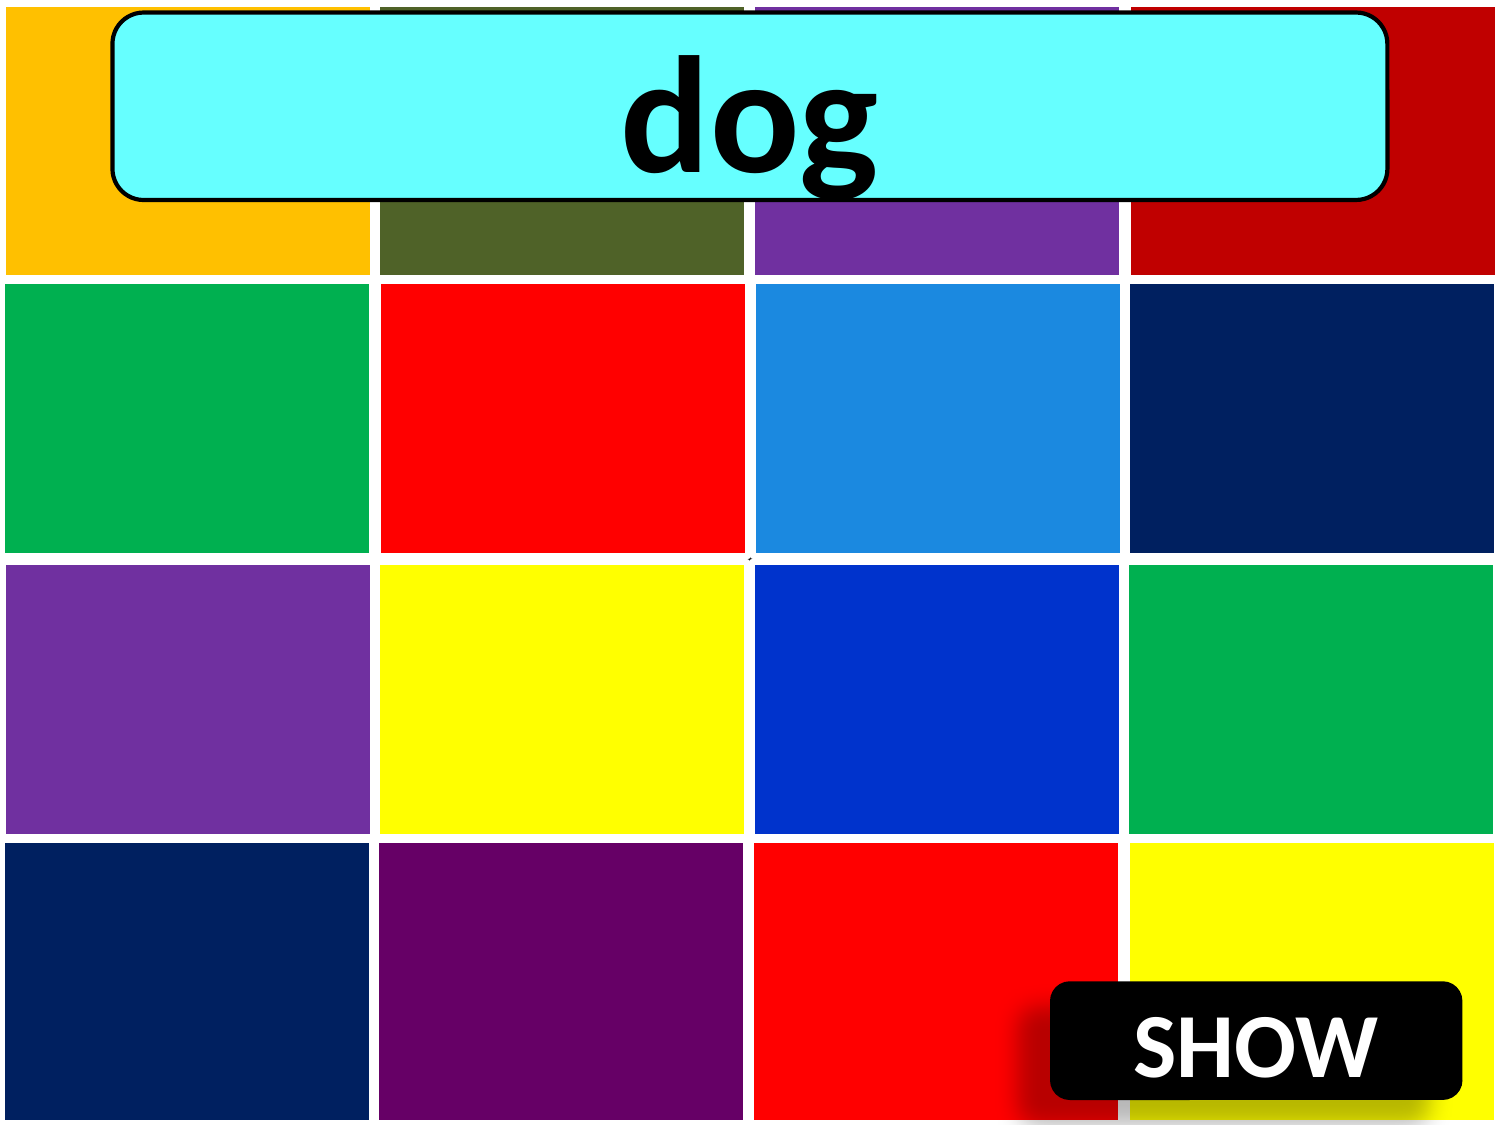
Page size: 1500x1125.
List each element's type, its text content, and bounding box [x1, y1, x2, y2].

picture [0, 65, 1500, 1125]
text_box [1126, 2, 1500, 65]
text_box [374, 2, 749, 10]
text_box [1, 2, 374, 65]
text_box [750, 2, 1124, 10]
text_box dog [110, 10, 1390, 64]
